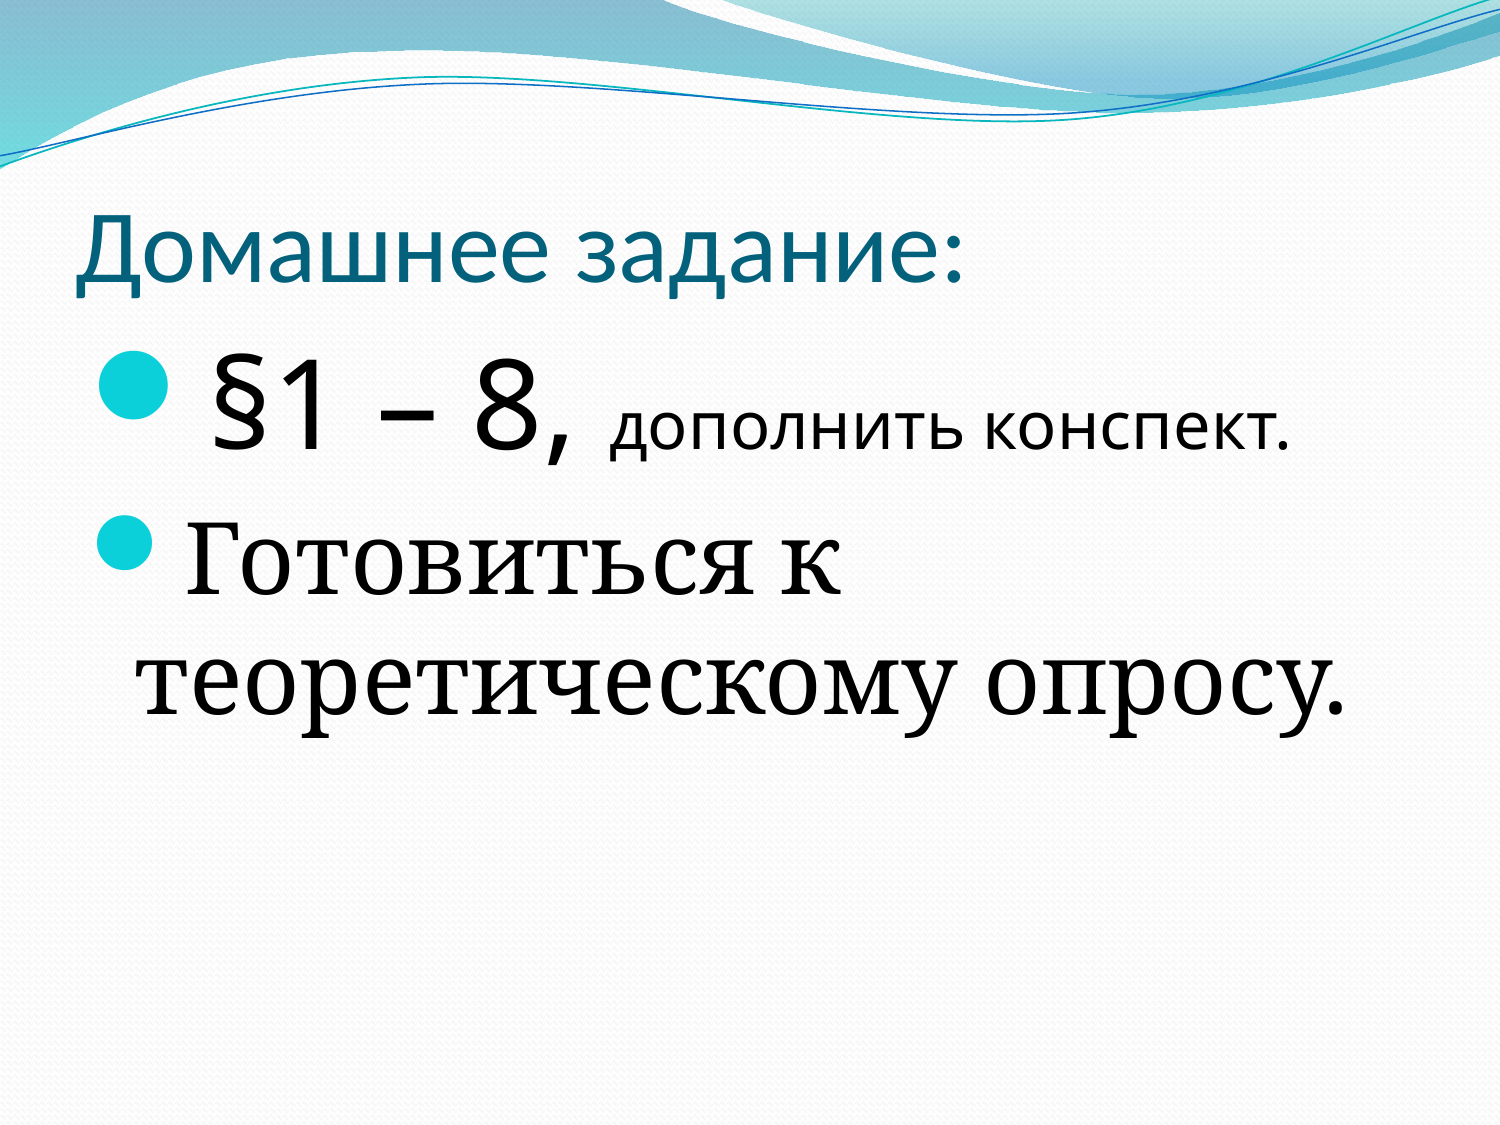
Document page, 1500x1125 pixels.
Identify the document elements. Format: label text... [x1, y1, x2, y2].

list §1 – 8, дополнить конспект. Готовиться к теоретическому опросу. [75, 317, 1425, 1038]
title Домашнее задание: [75, 115, 1425, 303]
